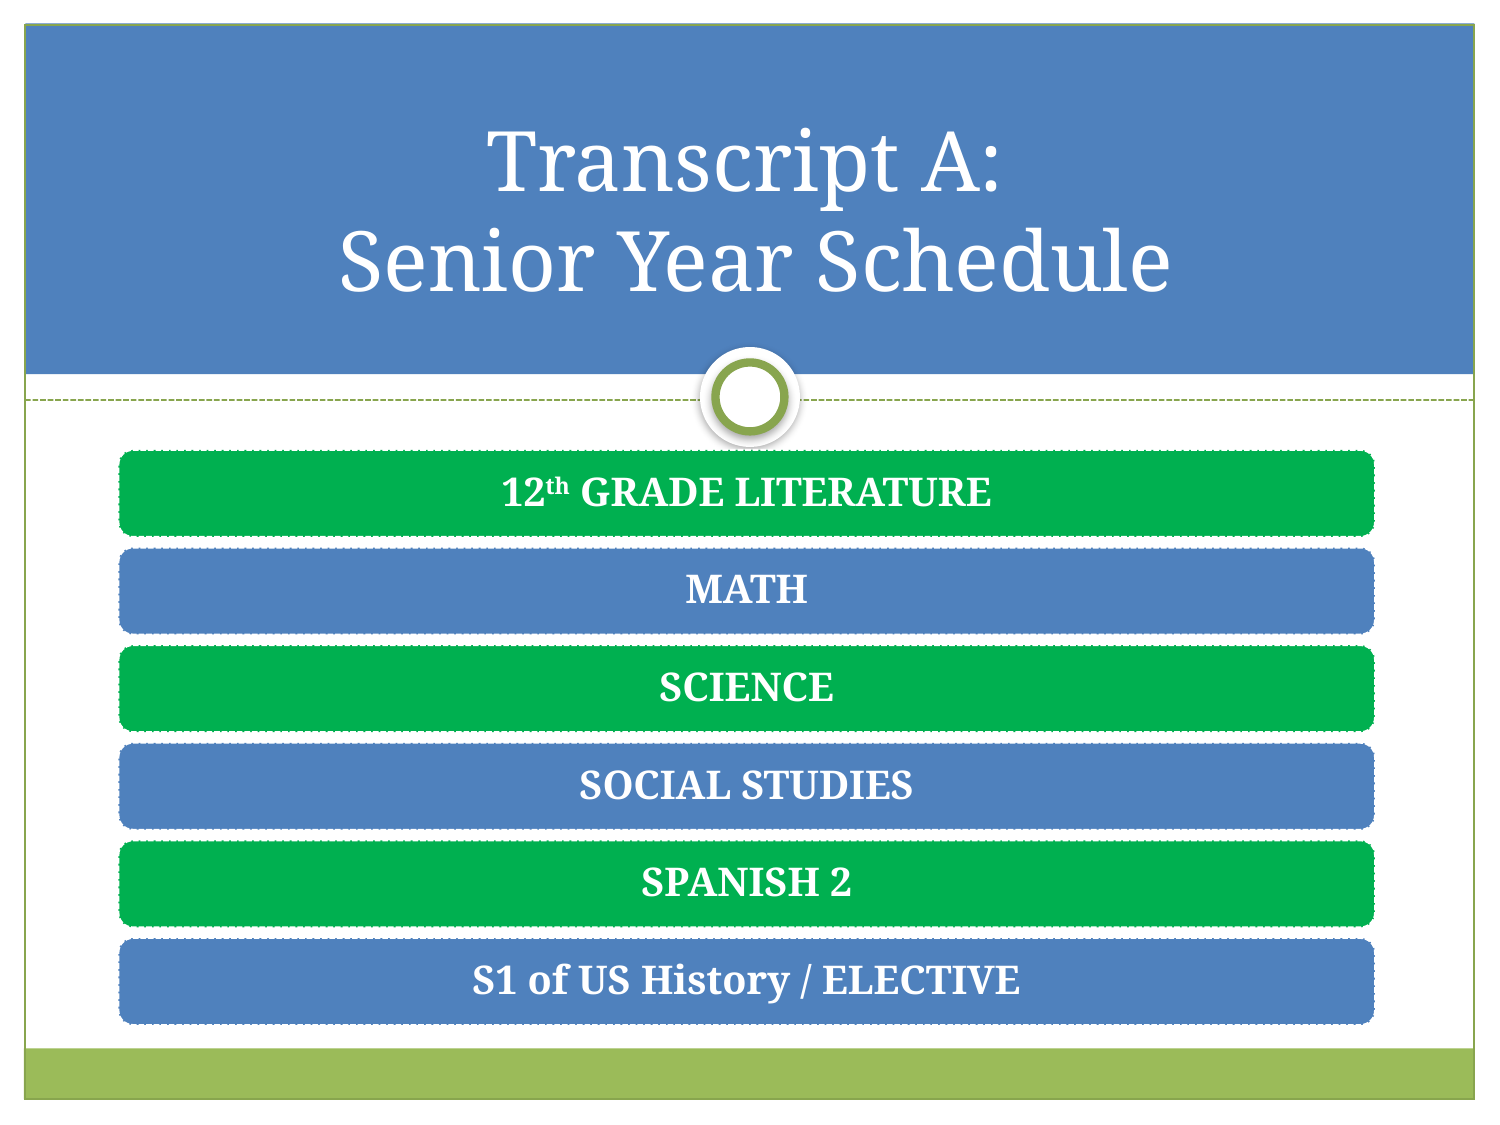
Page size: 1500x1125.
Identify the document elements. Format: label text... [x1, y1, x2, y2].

title Transcript A: Senior Year Schedule [118, 65, 1394, 316]
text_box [118, 449, 1376, 1026]
